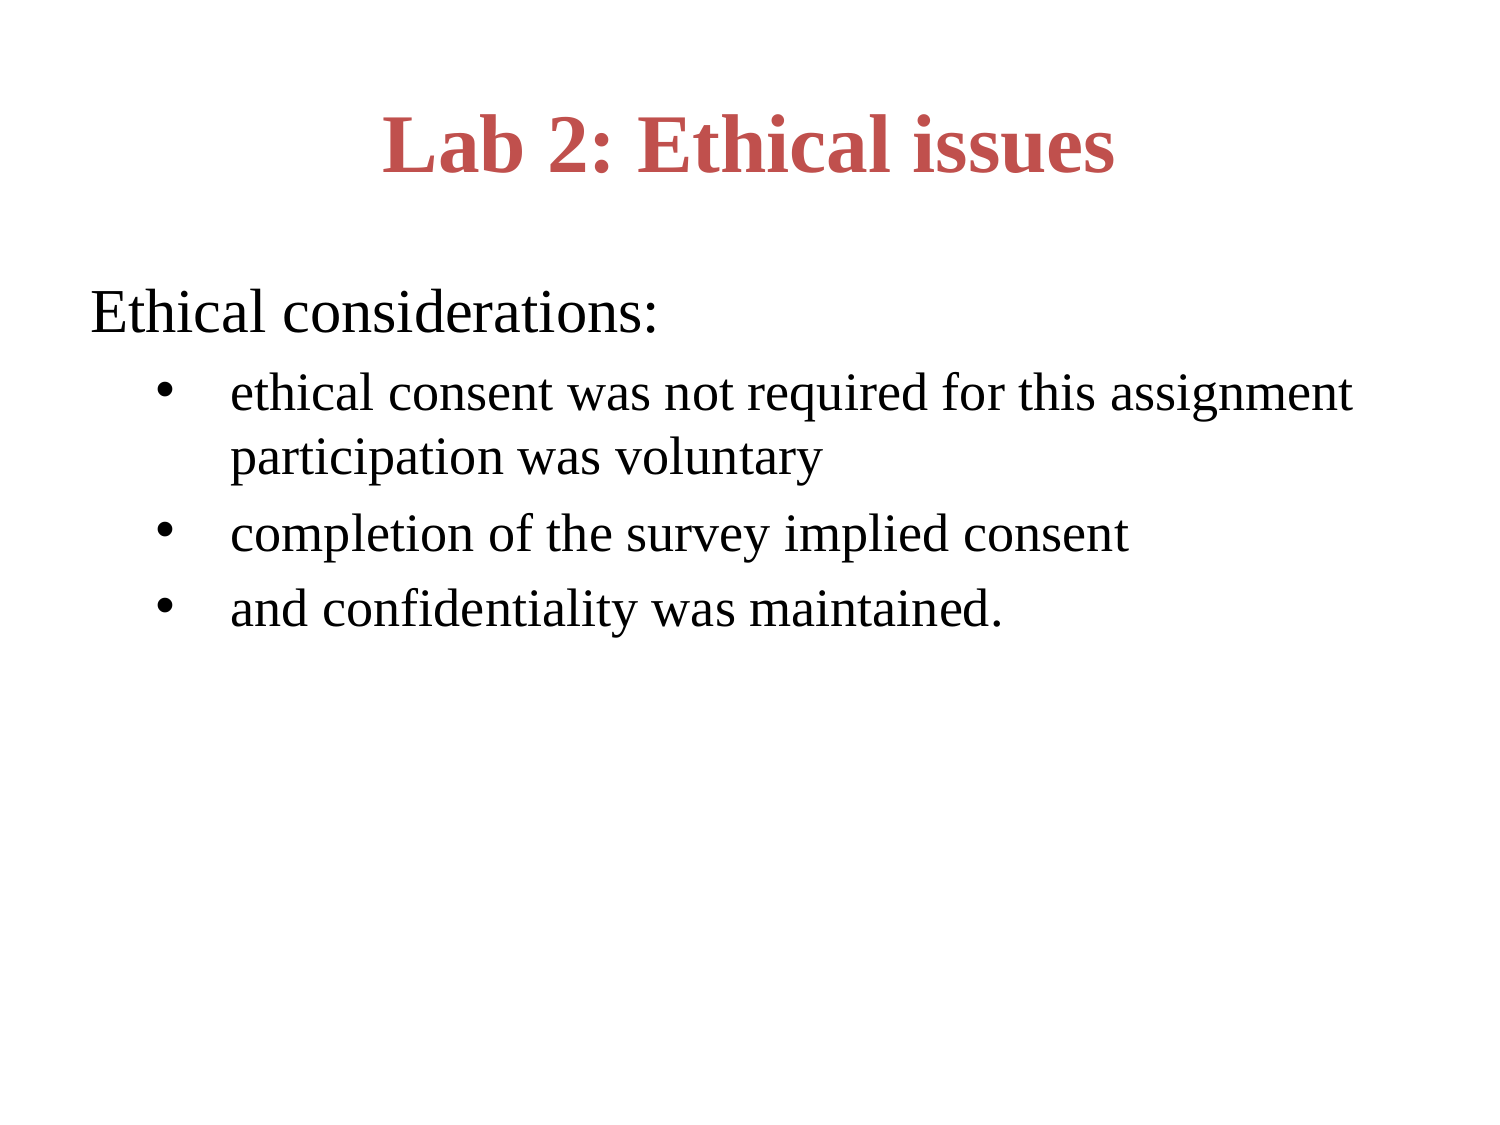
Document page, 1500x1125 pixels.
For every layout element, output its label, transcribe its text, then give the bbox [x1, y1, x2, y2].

title Lab 2: Ethical issues [75, 45, 1425, 233]
list Ethical considerations: ethical consent was not required for this assignment participation was voluntary completion of the survey implied consent and confidentiality was maintained. [75, 262, 1425, 1005]
